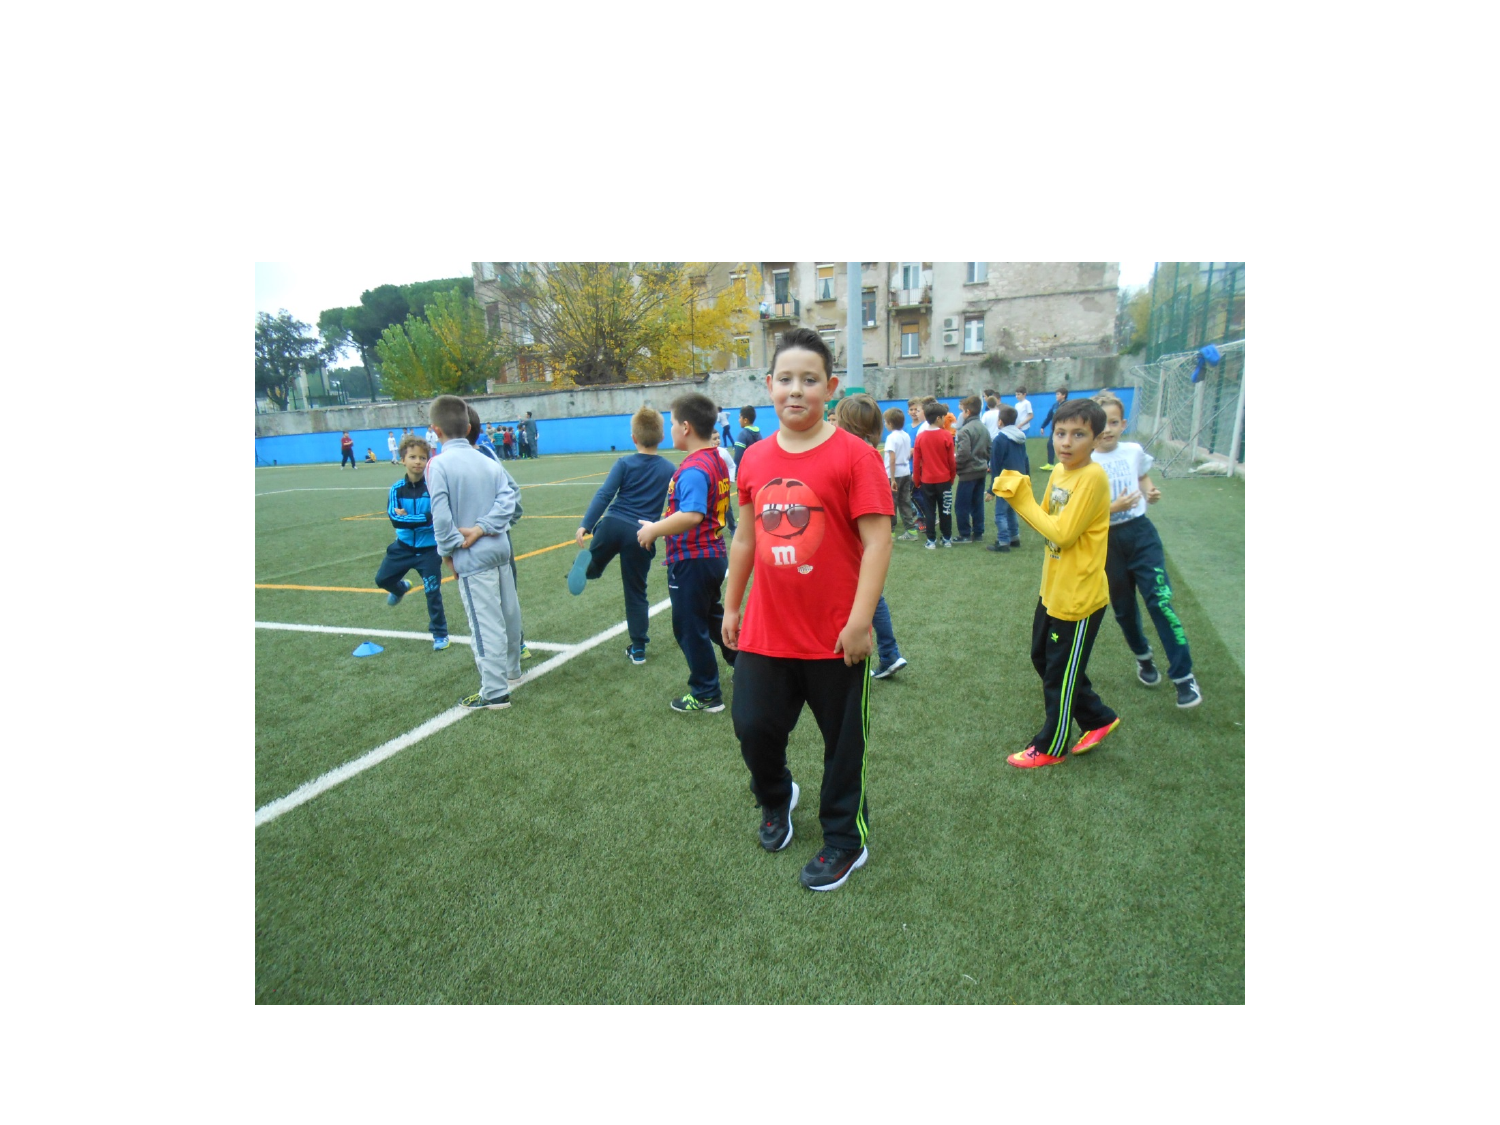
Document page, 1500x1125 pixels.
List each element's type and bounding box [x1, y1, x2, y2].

list [254, 262, 1246, 1006]
